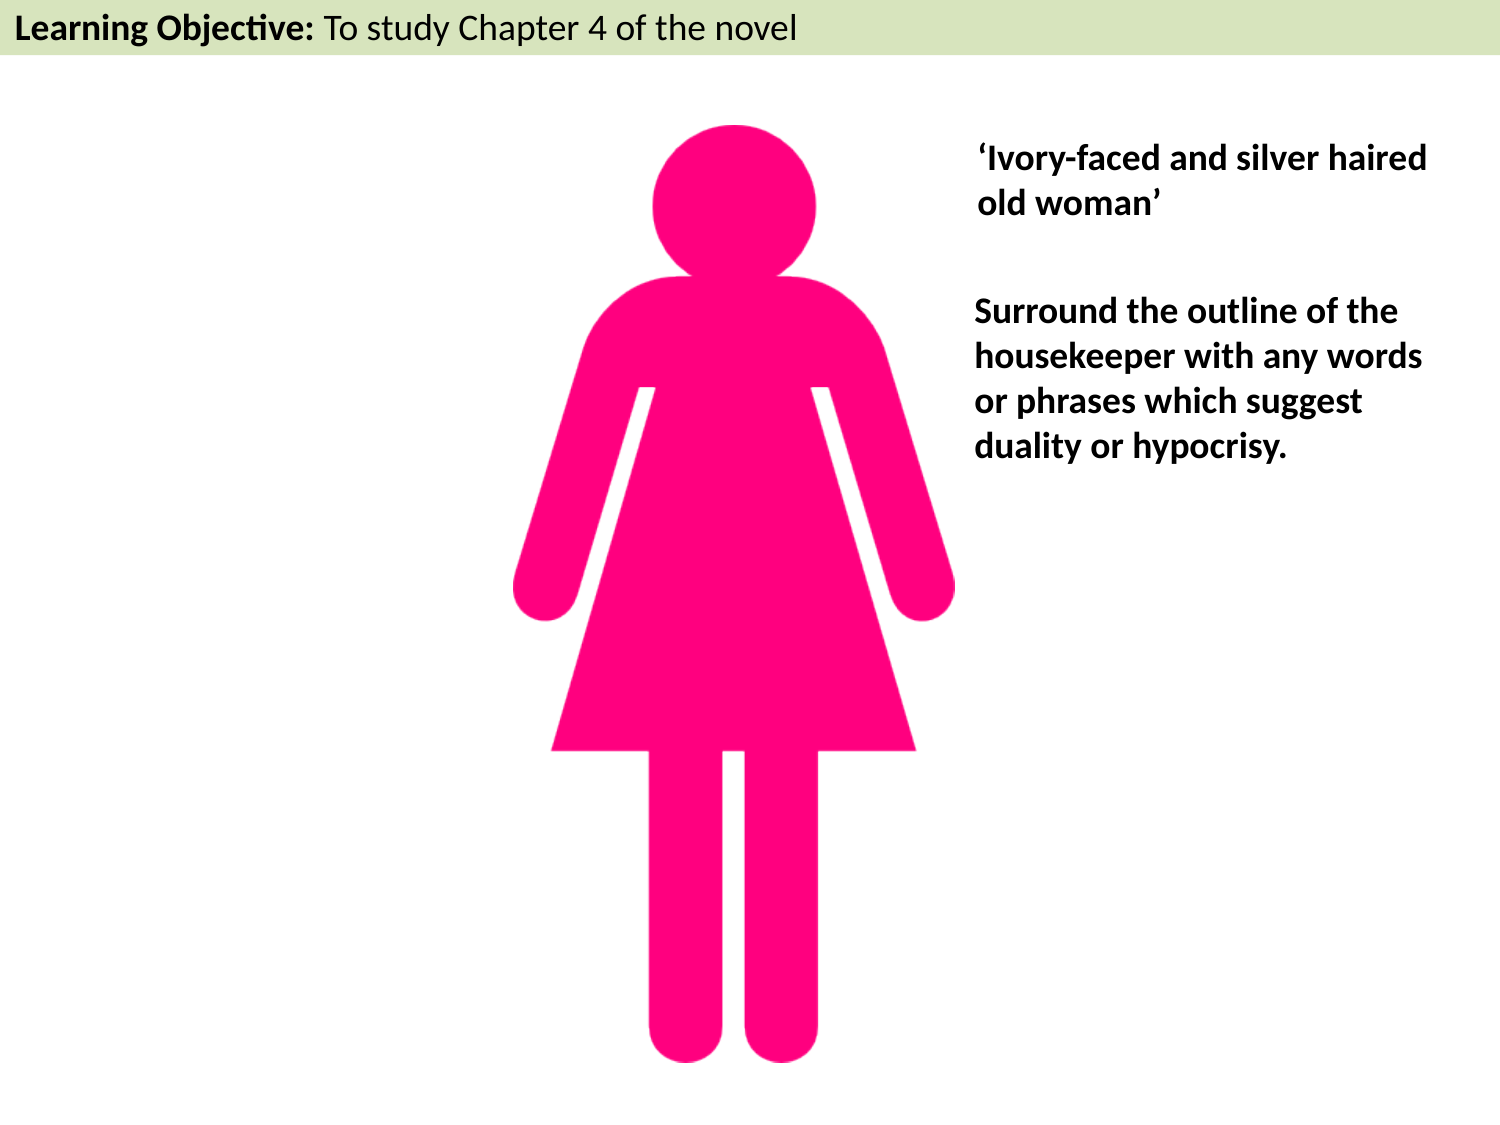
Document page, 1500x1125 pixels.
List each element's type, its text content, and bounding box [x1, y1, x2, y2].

text_box ‘Ivory-faced and silver haired old woman’ [962, 125, 1447, 231]
text_box Learning Objective: To study Chapter 4 of the novel [0, 0, 1500, 56]
picture [513, 125, 955, 1064]
text_box Surround the outline of the housekeeper with any words or phrases which suggest duality or hypocrisy. [960, 278, 1444, 474]
